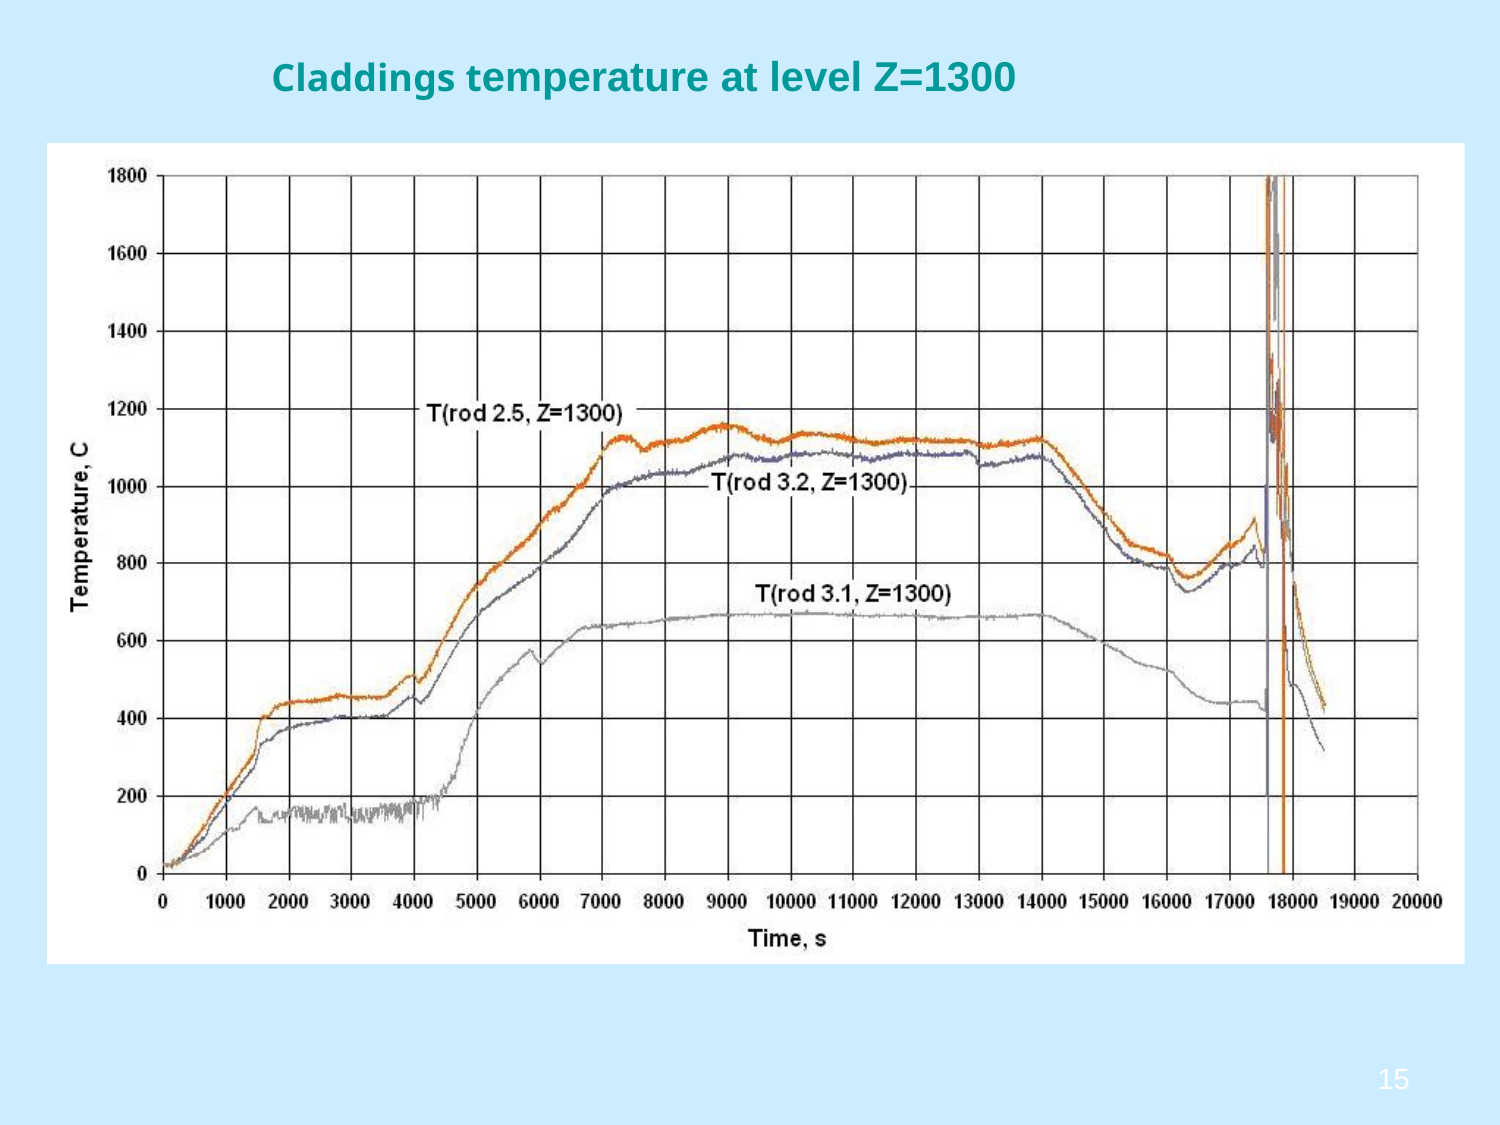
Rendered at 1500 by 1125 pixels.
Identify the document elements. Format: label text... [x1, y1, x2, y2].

picture [46, 142, 1465, 964]
slide_number 15 [1074, 1024, 1425, 1103]
text_box Claddings temperature at level Z=1300 [256, 42, 1145, 108]
